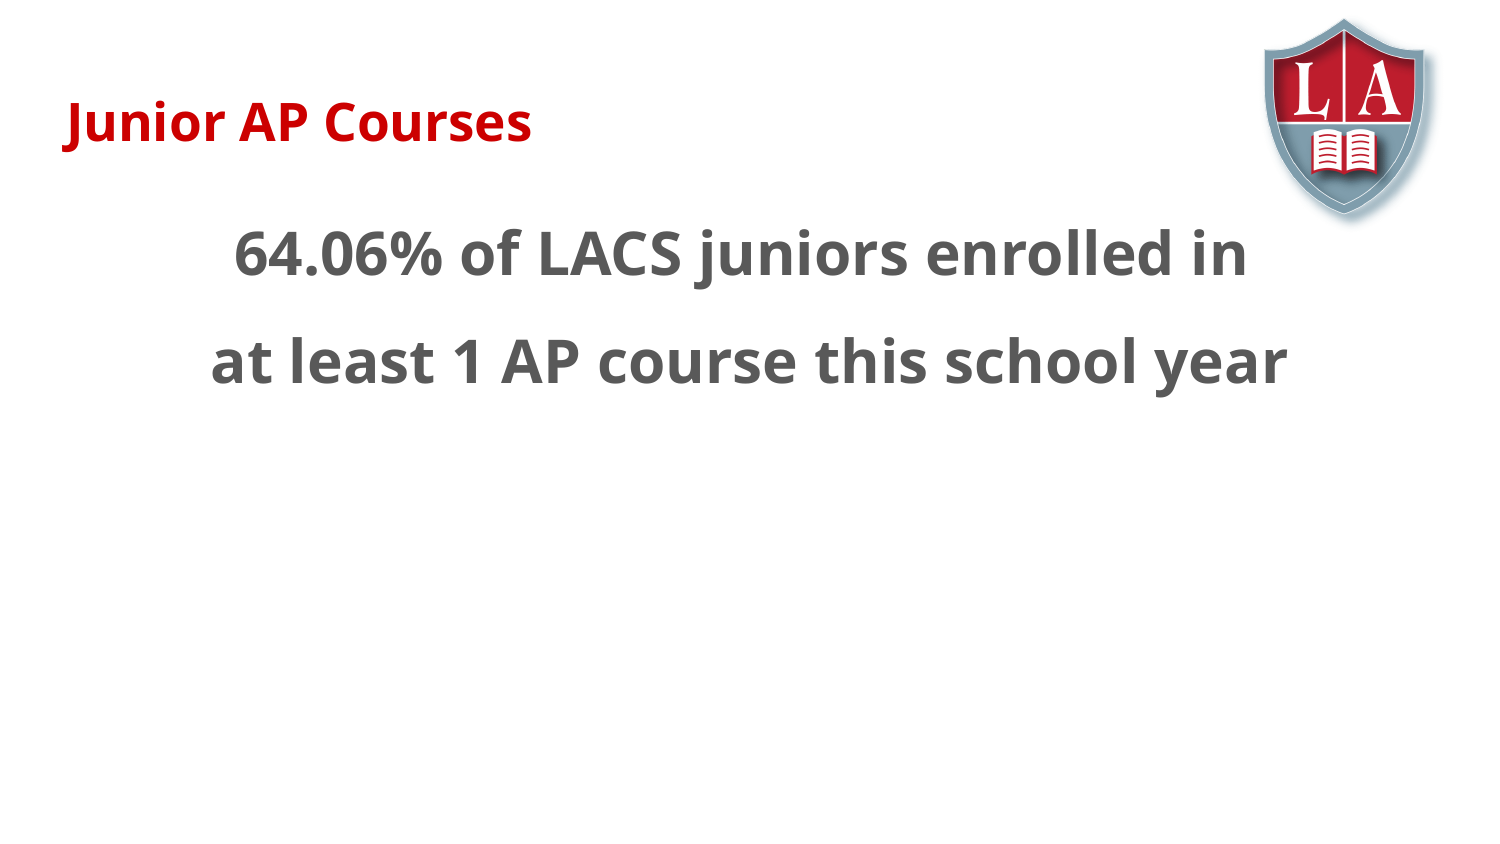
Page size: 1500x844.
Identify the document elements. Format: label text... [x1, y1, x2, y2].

list 64.06% of LACS juniors enrolled in at least 1 AP course this school year [51, 189, 1449, 750]
picture [1257, 13, 1445, 235]
title Junior AP Courses [51, 72, 1252, 167]
